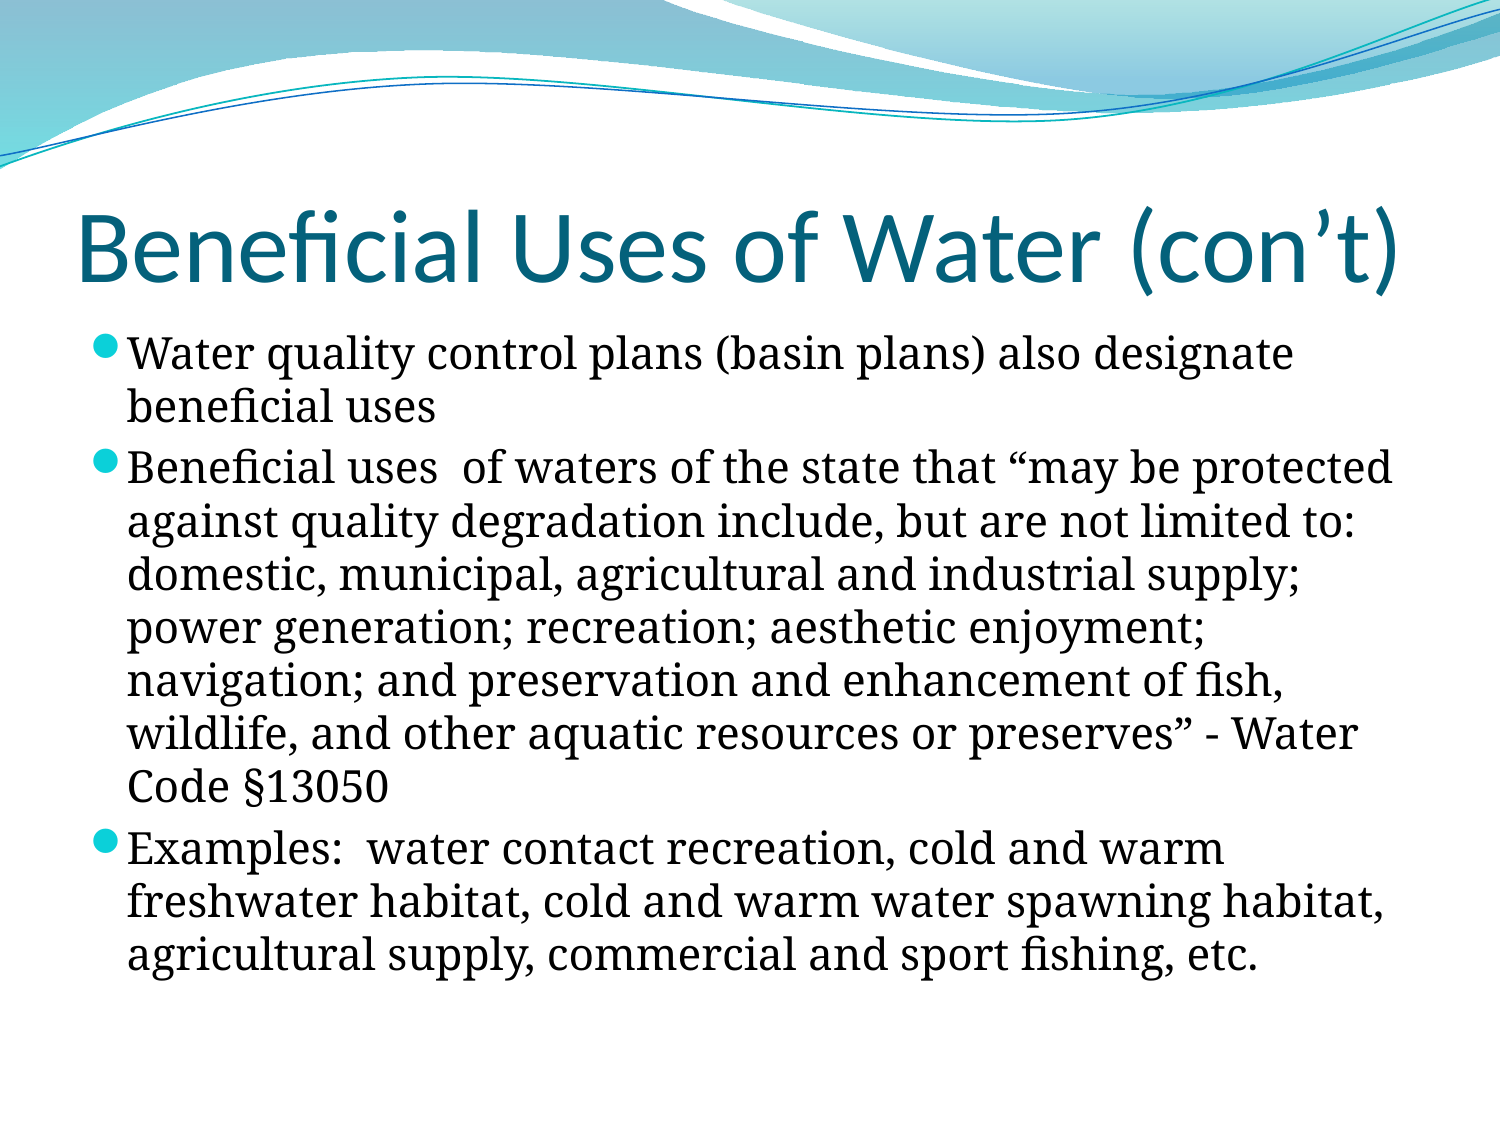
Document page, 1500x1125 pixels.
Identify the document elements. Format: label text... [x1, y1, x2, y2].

title Beneficial Uses of Water (con’t) [75, 115, 1425, 303]
list Water quality control plans (basin plans) also designate beneficial uses Beneficial uses of waters of the state that “may be protected against quality degradation include, but are not limited to: domestic, municipal, agricultural and industrial supply; power generation; recreation; aesthetic enjoyment; navigation; and preservation and enhancement of fish, wildlife, and other aquatic resources or preserves” - Water Code §13050 Examples: water contact recreation, cold and warm freshwater habitat, cold and warm water spawning habitat, agricultural supply, commercial and sport fishing, etc. [75, 317, 1425, 1038]
